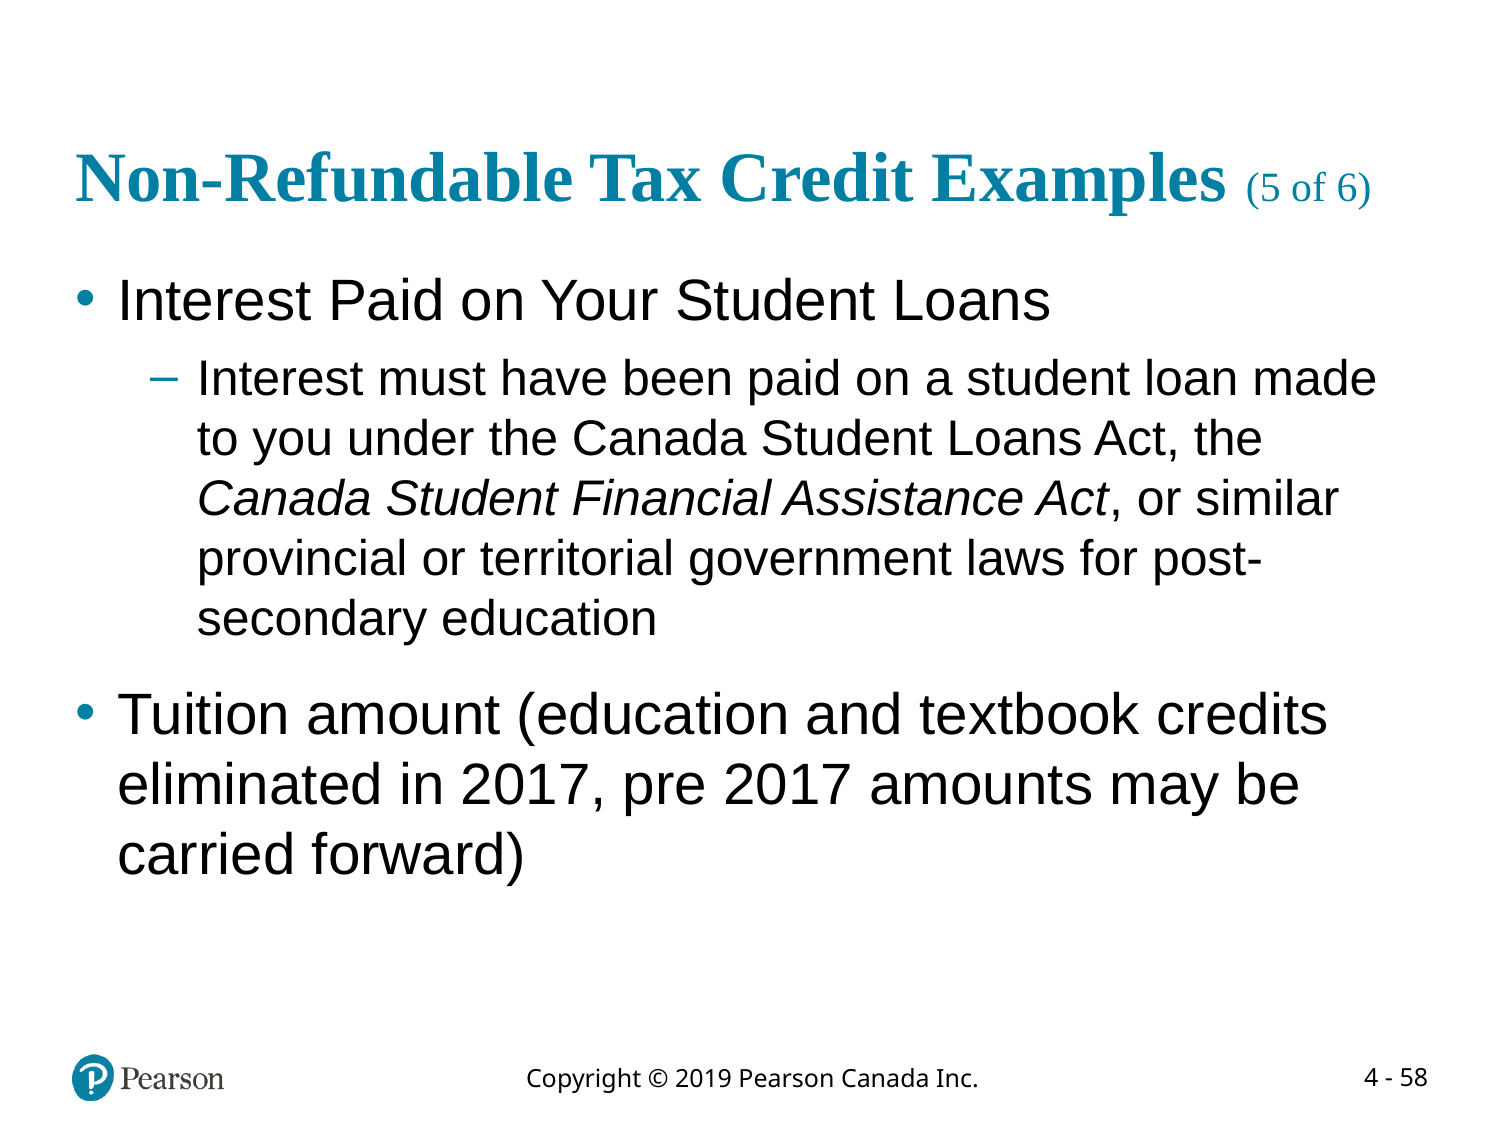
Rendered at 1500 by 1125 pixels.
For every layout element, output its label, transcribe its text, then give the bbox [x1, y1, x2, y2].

title Non-Refundable Tax Credit Examples (5 of 6) [75, 35, 1425, 216]
list Interest Paid on Your Student Loans Interest must have been paid on a student loan made to you under the Canada Student Loans Act, the Canada Student Financial Assistance Act, or similar provincial or territorial government laws for post-secondary education Tuition amount (education and textbook credits eliminated in 2017, pre 2017 amounts may be carried forward) [75, 262, 1425, 1005]
picture [81, 1064, 107, 1089]
picture [72, 1054, 89, 1072]
picture [72, 1087, 83, 1101]
picture [99, 1054, 224, 1101]
